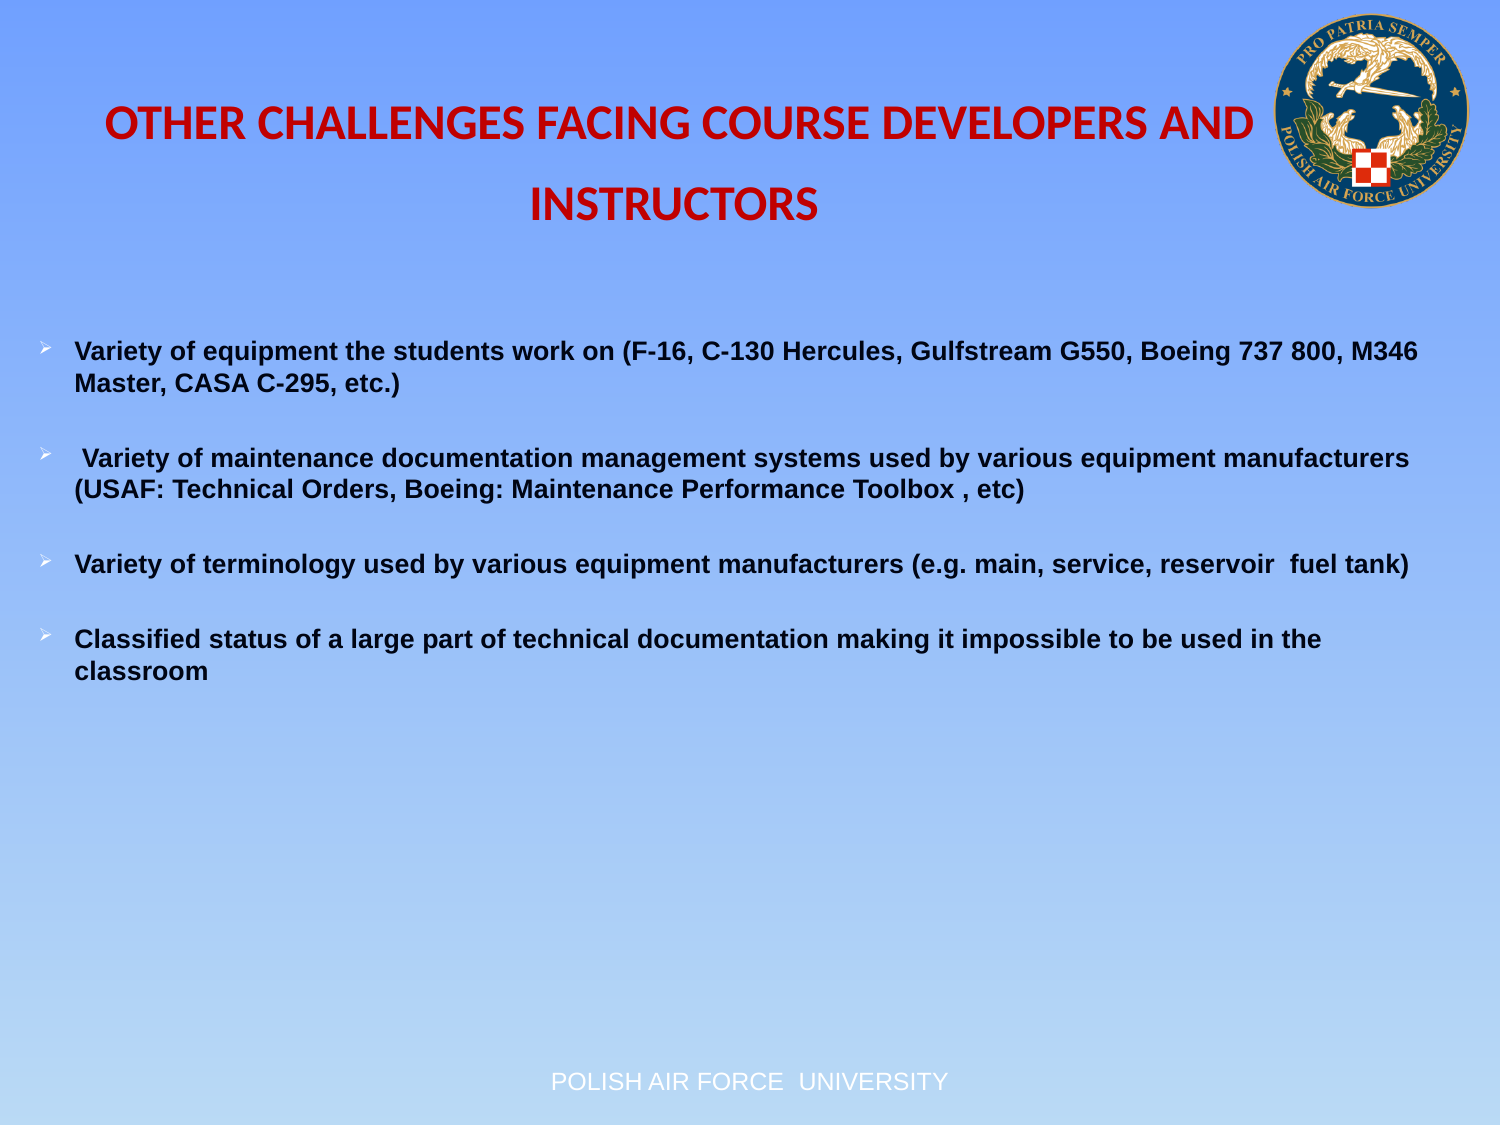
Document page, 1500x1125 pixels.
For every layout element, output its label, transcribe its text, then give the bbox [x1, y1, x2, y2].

picture [1262, 2, 1480, 220]
footer POLISH AIR FORCE UNIVERSITY [512, 1024, 988, 1104]
text_box OTHER CHALLENGES FACING COURSE DEVELOPERS AND INSTRUCTORS [46, 78, 1313, 238]
list Variety of equipment the students work on (F-16, C-130 Hercules, Gulfstream G550, Boeing 737 800, M346 Master, CASA C-295, etc.) Variety of maintenance documentation management systems used by various equipment manufacturers (USAF: Technical Orders, Boeing: Maintenance Performance Toolbox , etc) Variety of terminology used by various equipment manufacturers (e.g. main, service, reservoir fuel tank) Classified status of a large part of technical documentation making it impossible to be used in the classroom [23, 316, 1466, 918]
